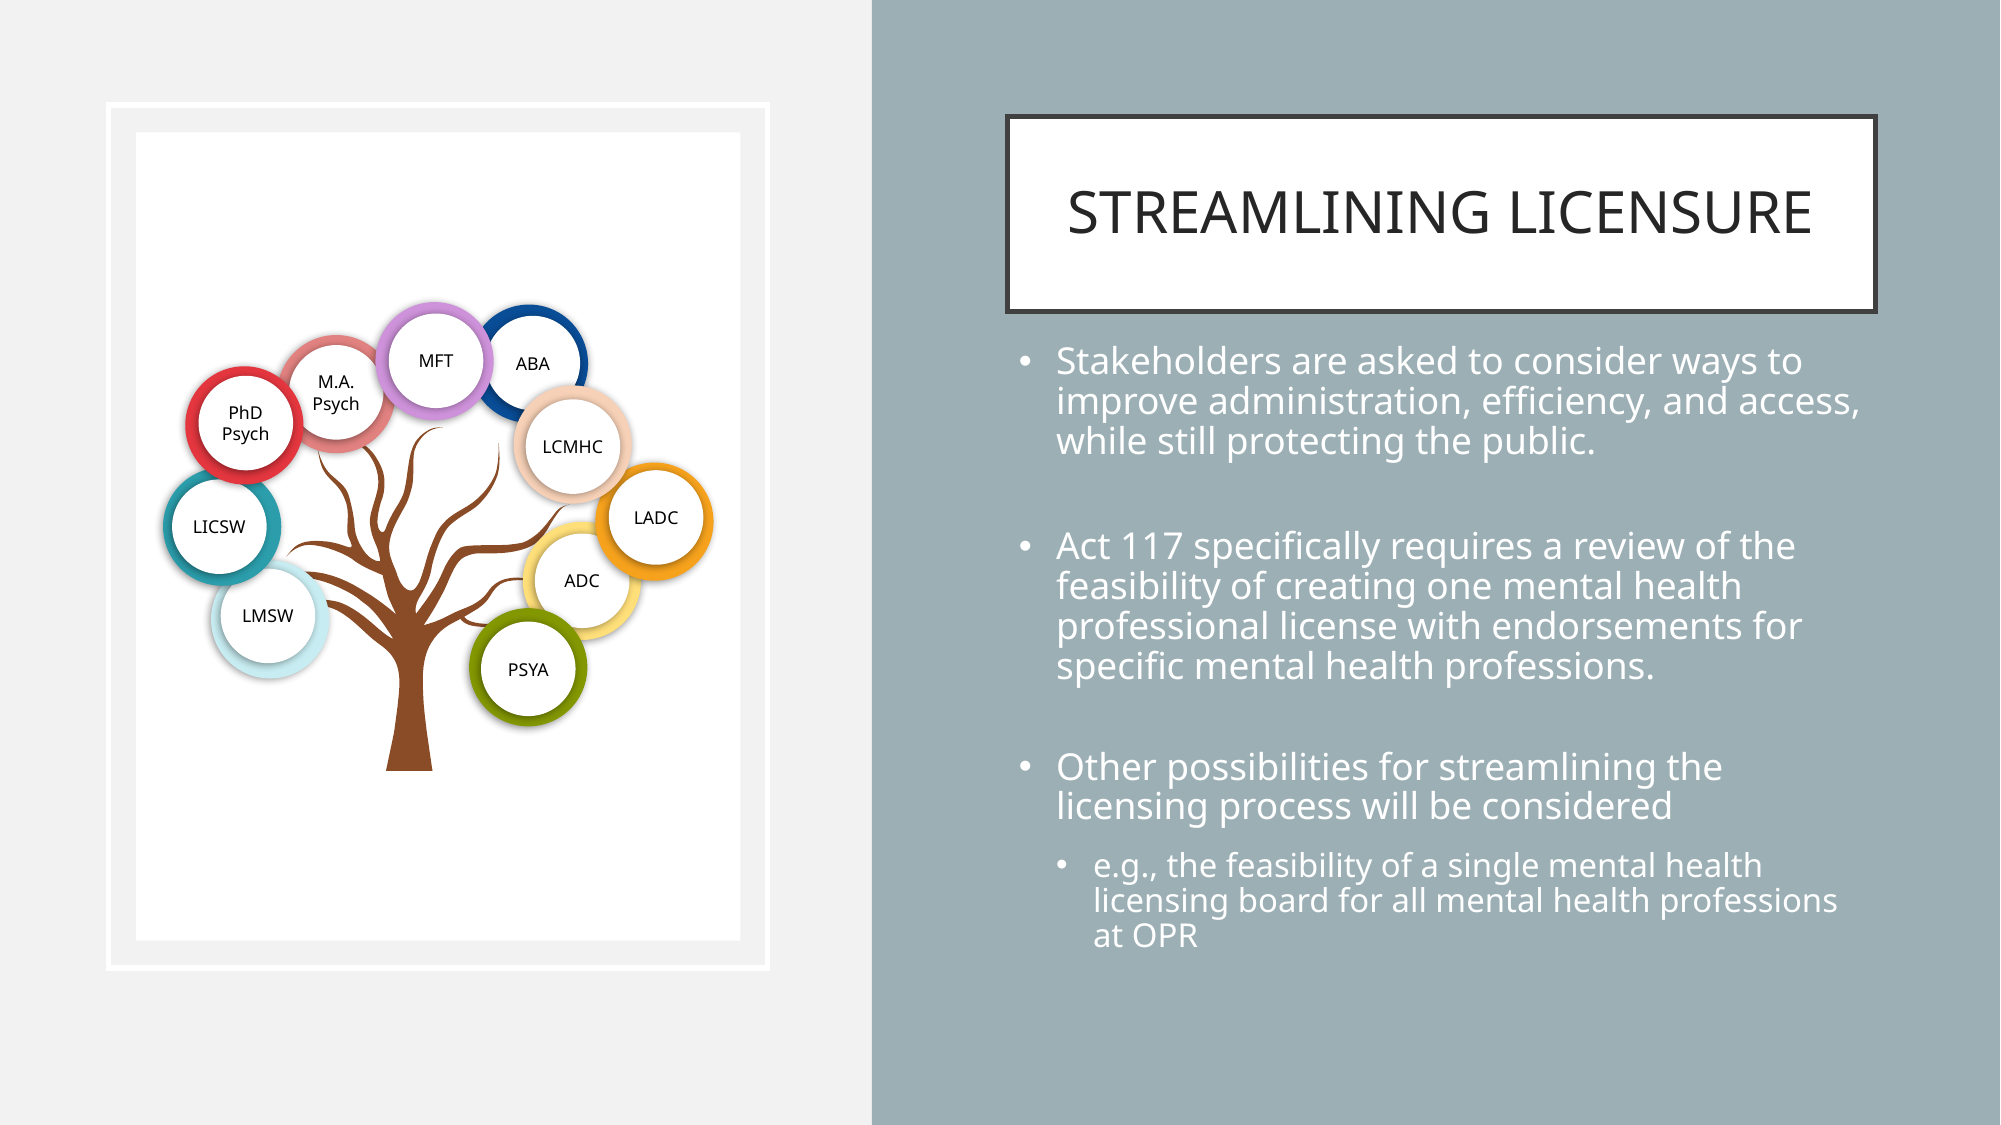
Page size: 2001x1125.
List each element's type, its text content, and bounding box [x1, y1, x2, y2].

title Streamlining Licensure [1005, 114, 1878, 314]
list Stakeholders are asked to consider ways to improve administration, efficiency, and access, while still protecting the public. Act 117 specifically requires a review of the feasibility of creating one mental health professional license with endorsements for specific mental health professions. Other possibilities for streamlining the licensing process will be considered e.g., the feasibility of a single mental health licensing board for all mental health professions at OPR [1003, 335, 1892, 969]
text_box [135, 131, 742, 942]
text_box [163, 302, 714, 771]
text_box [108, 104, 769, 969]
text_box [871, 0, 2000, 1125]
